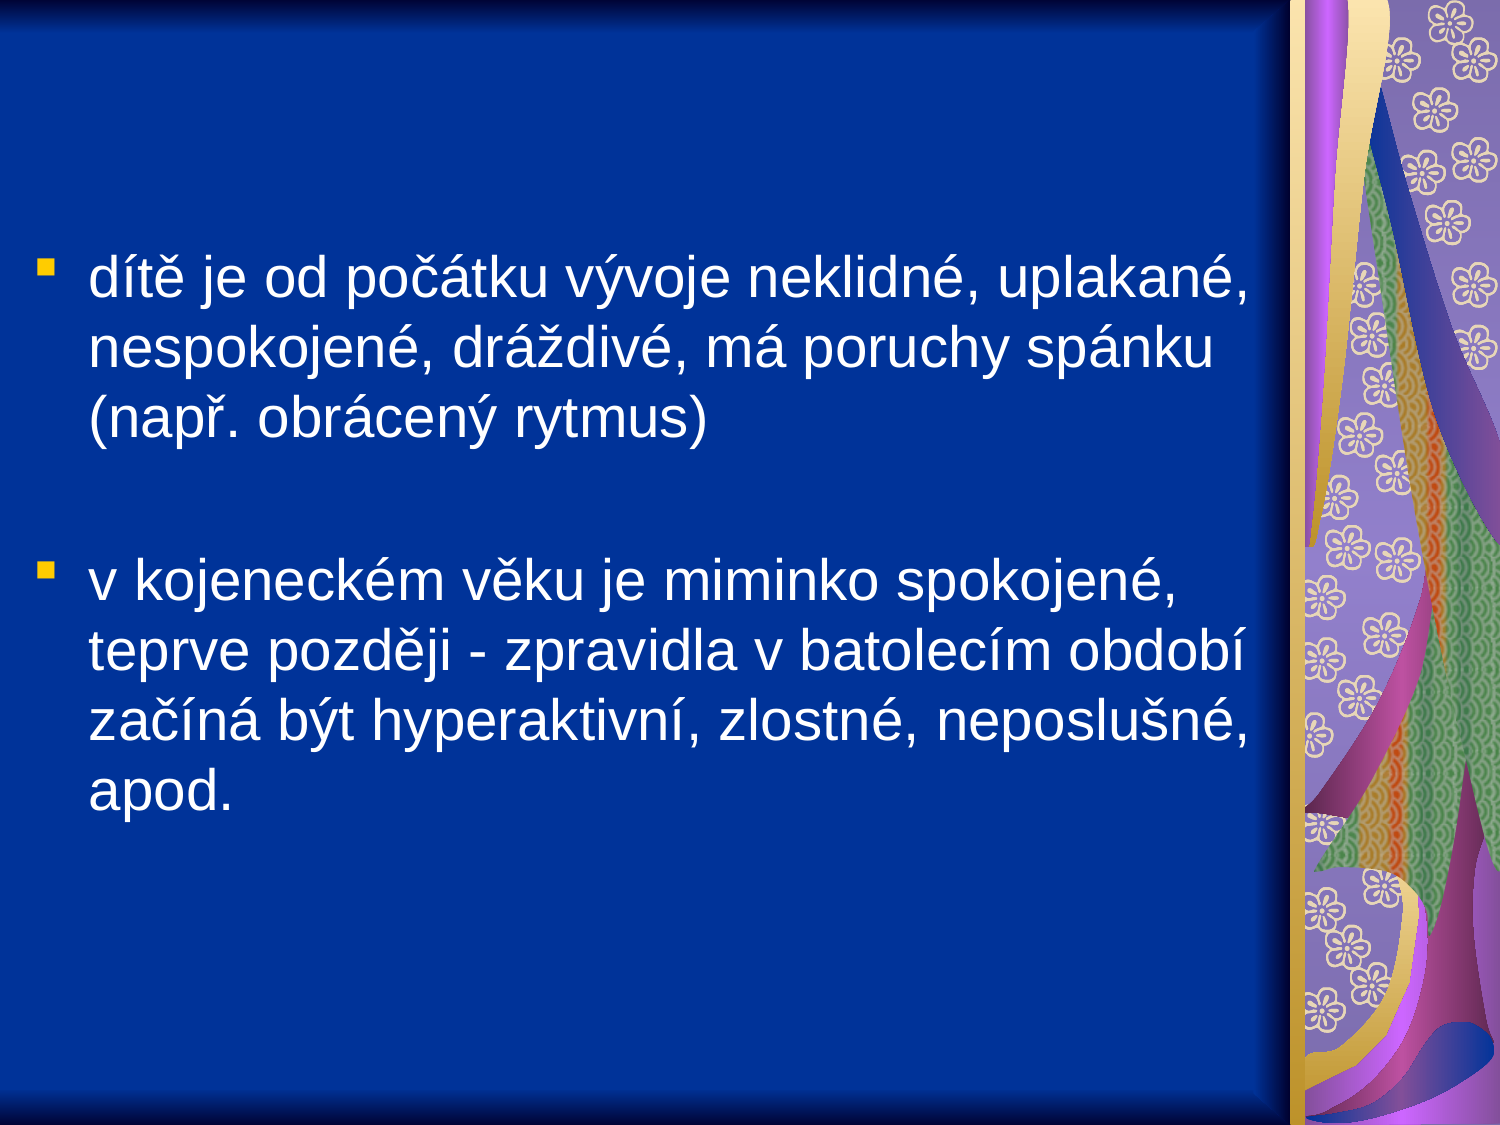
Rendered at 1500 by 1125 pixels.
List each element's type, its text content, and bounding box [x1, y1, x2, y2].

picture [1314, 144, 1500, 936]
list dítě je od počátku vývoje neklidné, uplakané, nespokojené, dráždivé, má poruchy spánku (např. obrácený rytmus) v kojeneckém věku je miminko spokojené, teprve později - zpravidla v batolecím období začíná být hyperaktivní, zlostné, neposlušné, apod. [17, 231, 1293, 1094]
